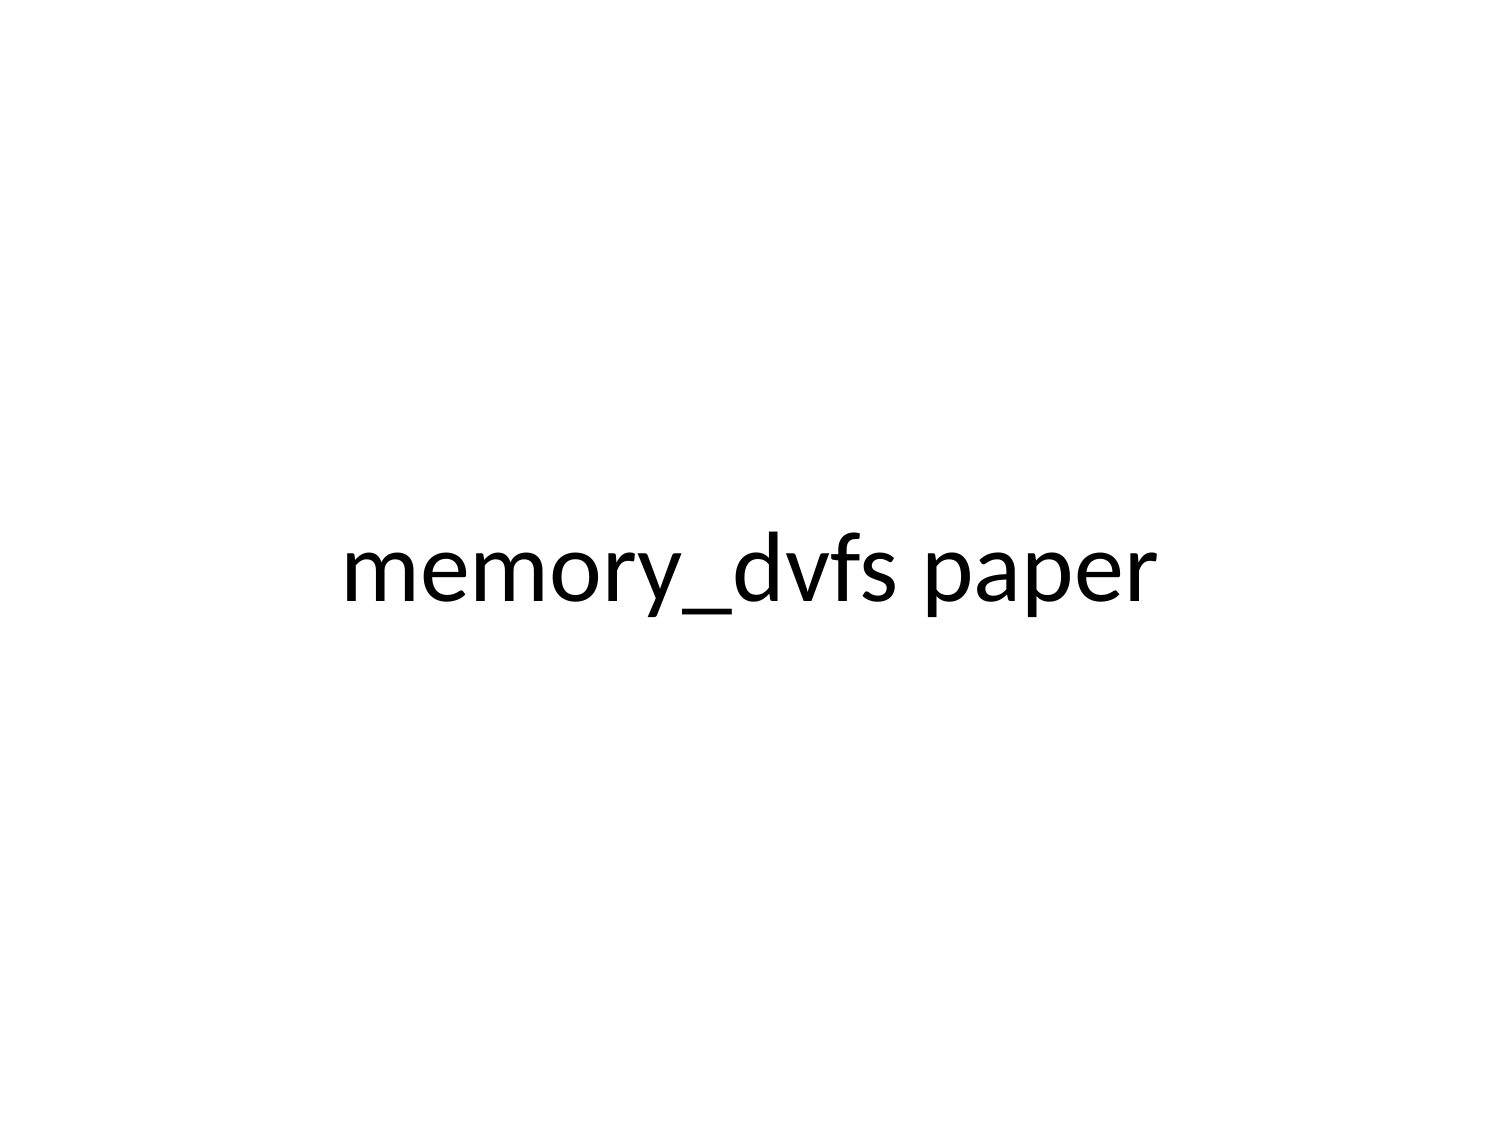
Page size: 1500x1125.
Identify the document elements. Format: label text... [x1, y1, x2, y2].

text_box memory_dvfs paper [133, 494, 1367, 629]
